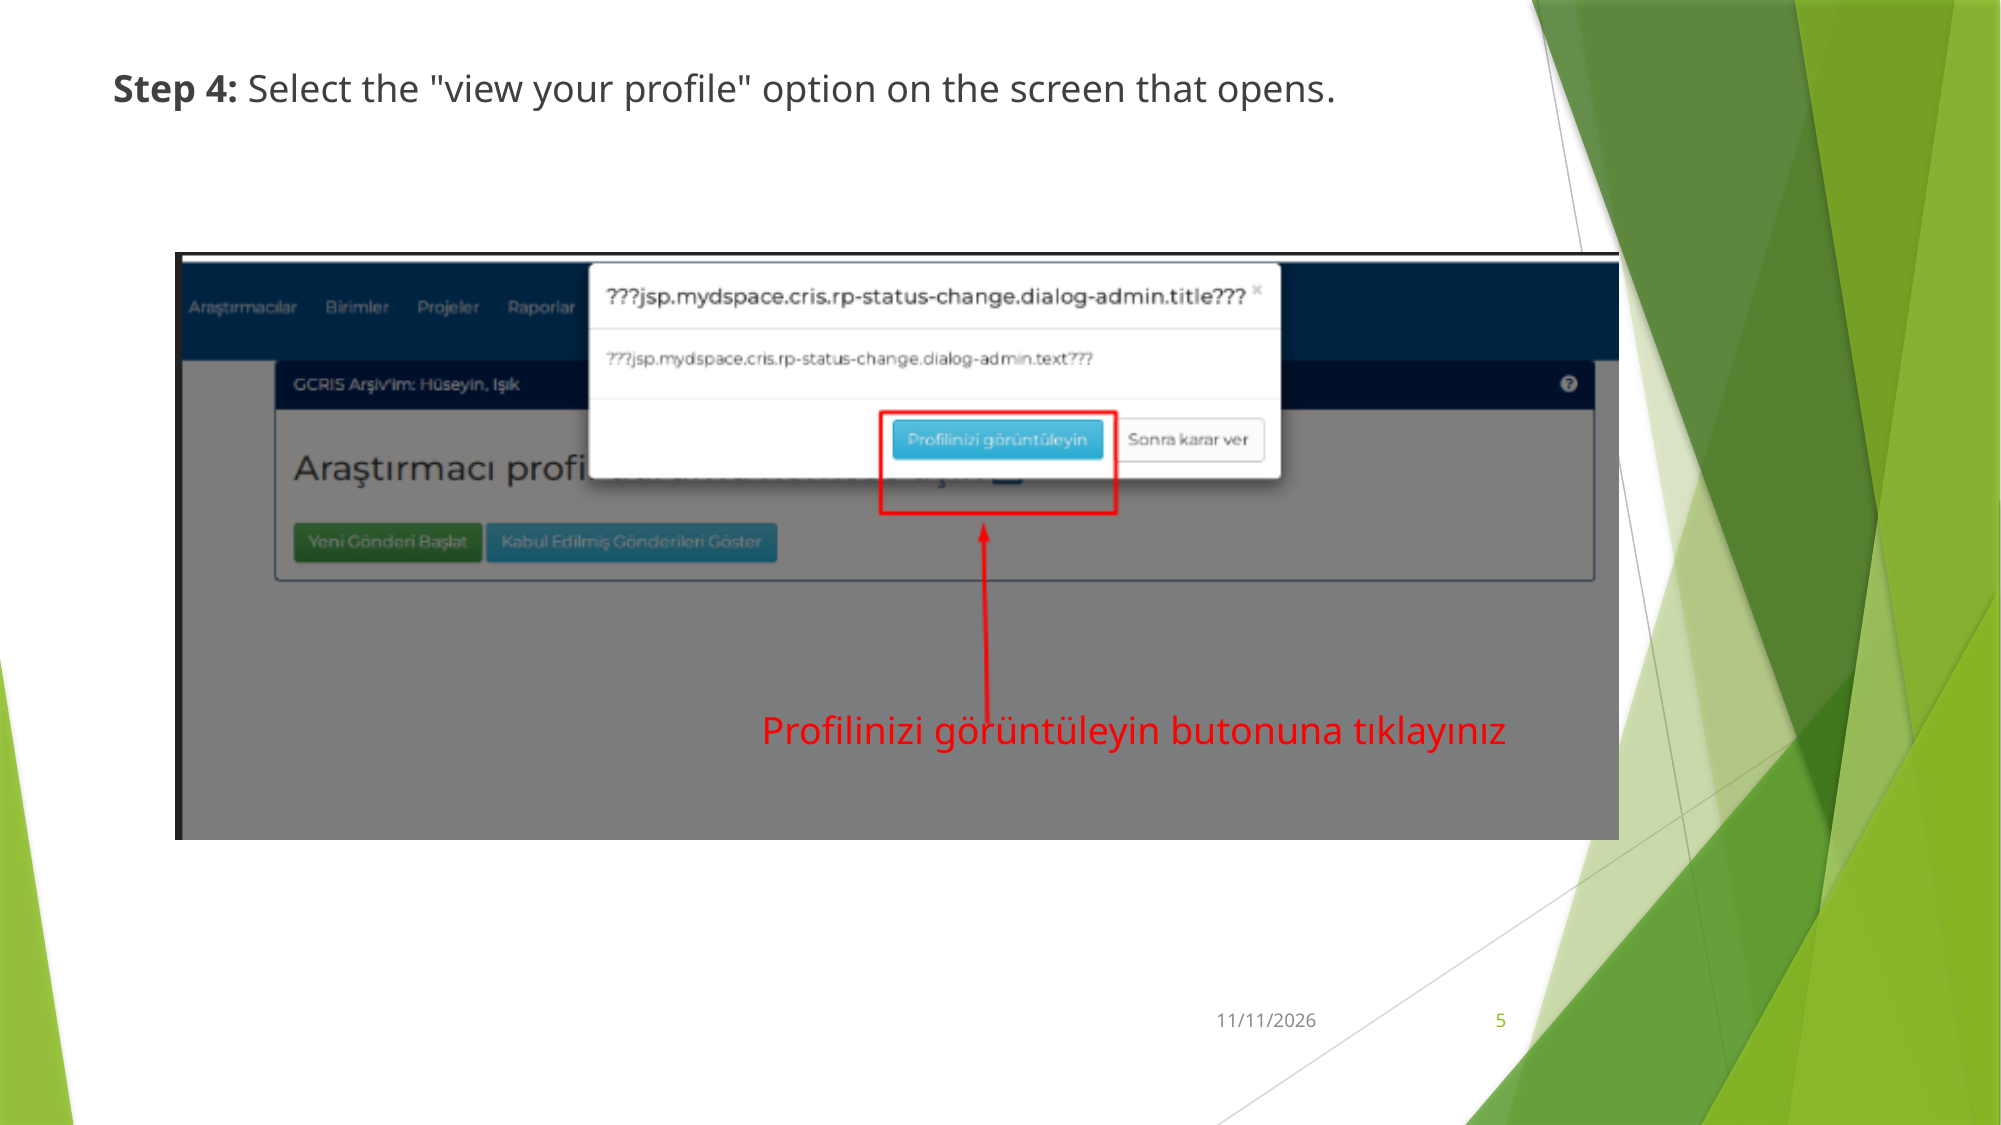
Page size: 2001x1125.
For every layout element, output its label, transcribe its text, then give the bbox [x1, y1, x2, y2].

picture [174, 251, 1619, 840]
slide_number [1181, 991, 1332, 1051]
list Step 4: Select the "view your profile" option on the screen that opens. [98, 57, 1663, 143]
slide_number 5 [1409, 991, 1522, 1051]
